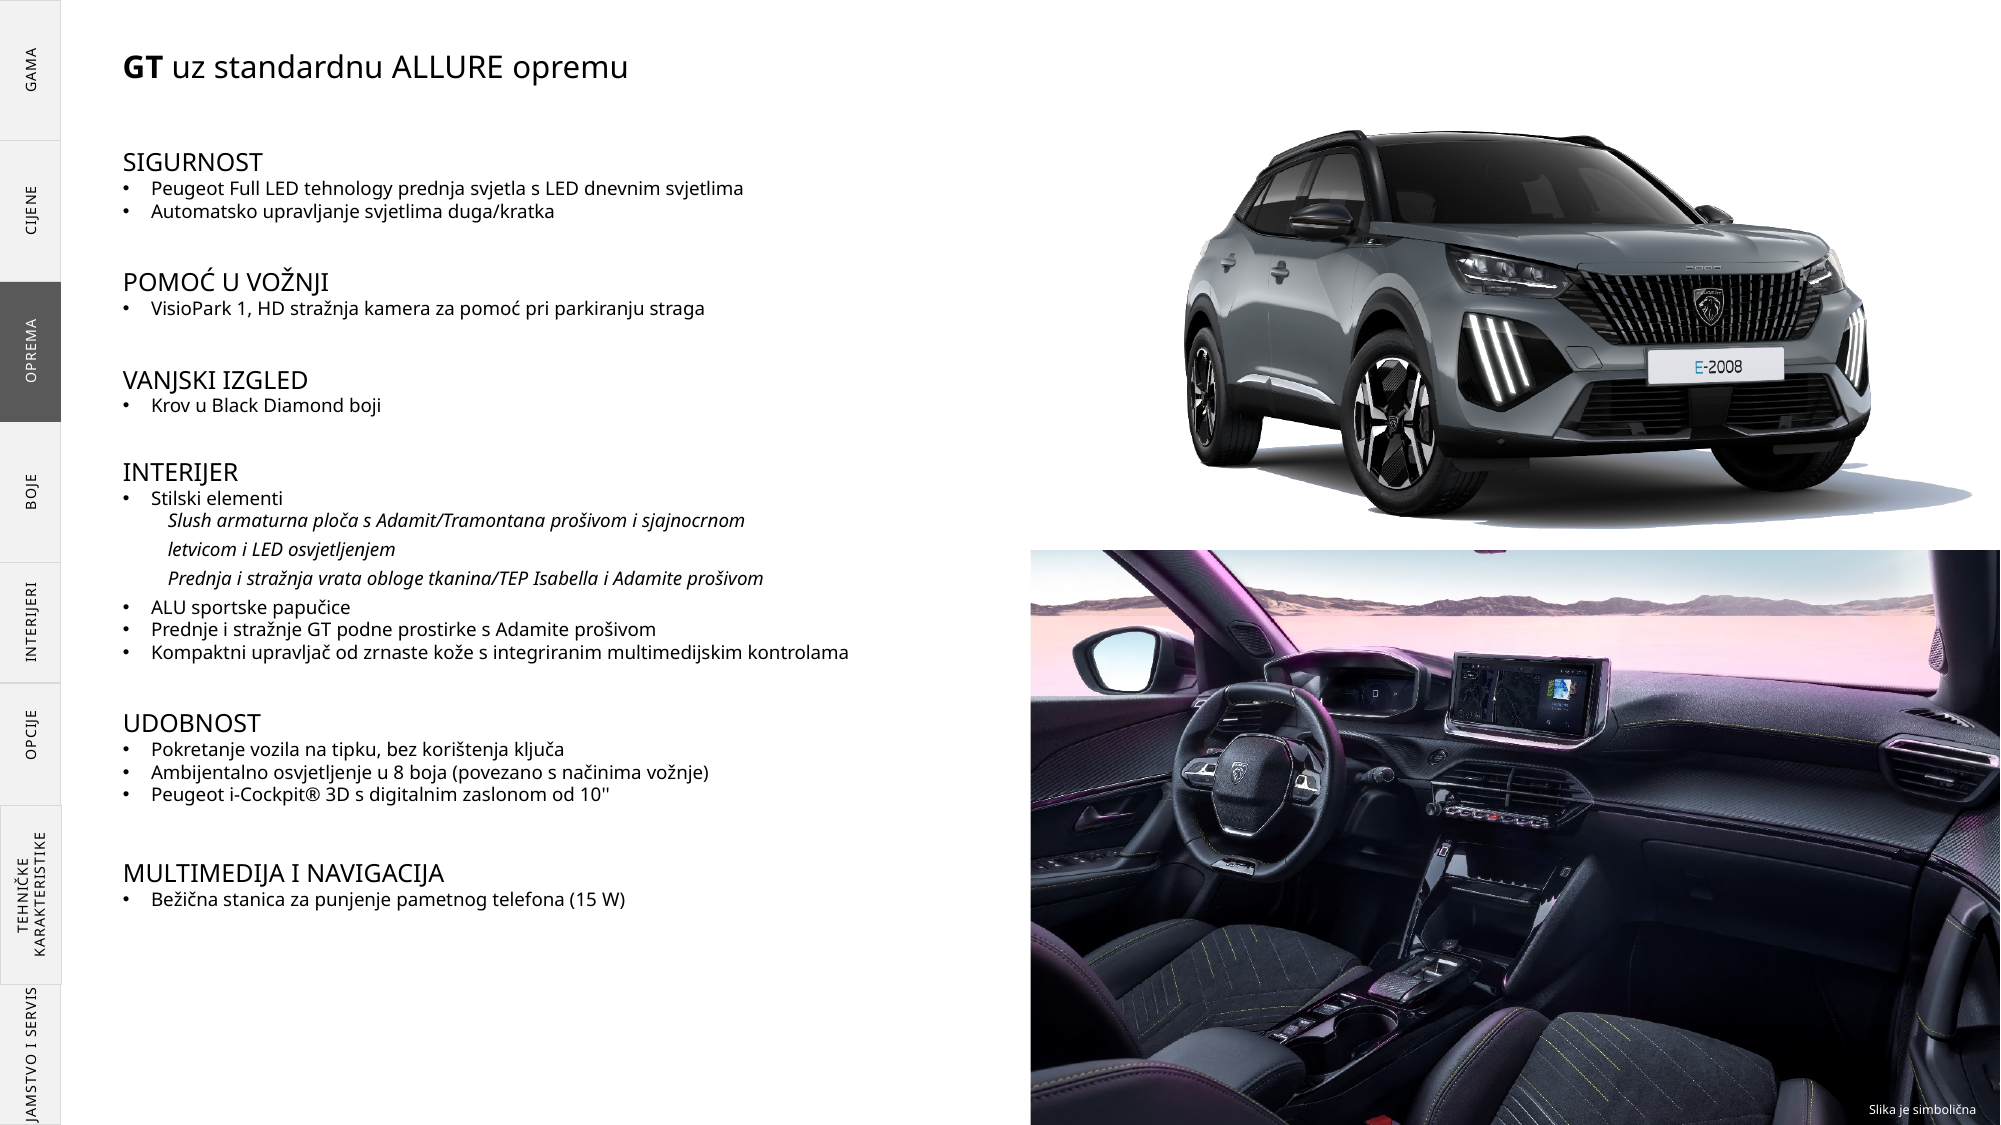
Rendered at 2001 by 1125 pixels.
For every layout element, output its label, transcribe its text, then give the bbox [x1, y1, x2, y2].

text_box GT uz standardnu ALLURE opremu [107, 44, 999, 140]
picture [999, 0, 2001, 1125]
text_box SIGURNOST Peugeot Full LED tehnology prednja svjetla s LED dnevnim svjetlima Automatsko upravljanje svjetlima duga/kratka POMOĆ U VOŽNJI VisioPark 1, HD stražnja kamera za pomoć pri parkiranju straga VANJSKI IZGLED Krov u Black Diamond boji INTERIJER Stilski elementi Slush armaturna ploča s Adamit/Tramontana prošivom i sjajnocrnom letvicom i LED osvjetljenjem Prednja i stražnja vrata obloge tkanina/TEP Isabella i Adamite prošivom ALU sportske papučice Prednje i stražnje GT podne prostirke s Adamite prošivom Kompaktni upravljač od zrnaste kože s integriranim multimedijskim kontrolama UDOBNOST Pokretanje vozila na tipku, bez korištenja ključa Ambijentalno osvjetljenje u 8 boja (povezano s načinima vožnje) Peugeot i-Cockpit® 3D s digitalnim zaslonom od 10'' MULTIMEDIJA I NAVIGACIJA Bežična stanica za punjenje pametnog telefona (15 W) [107, 140, 970, 941]
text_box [0, 0, 62, 1125]
